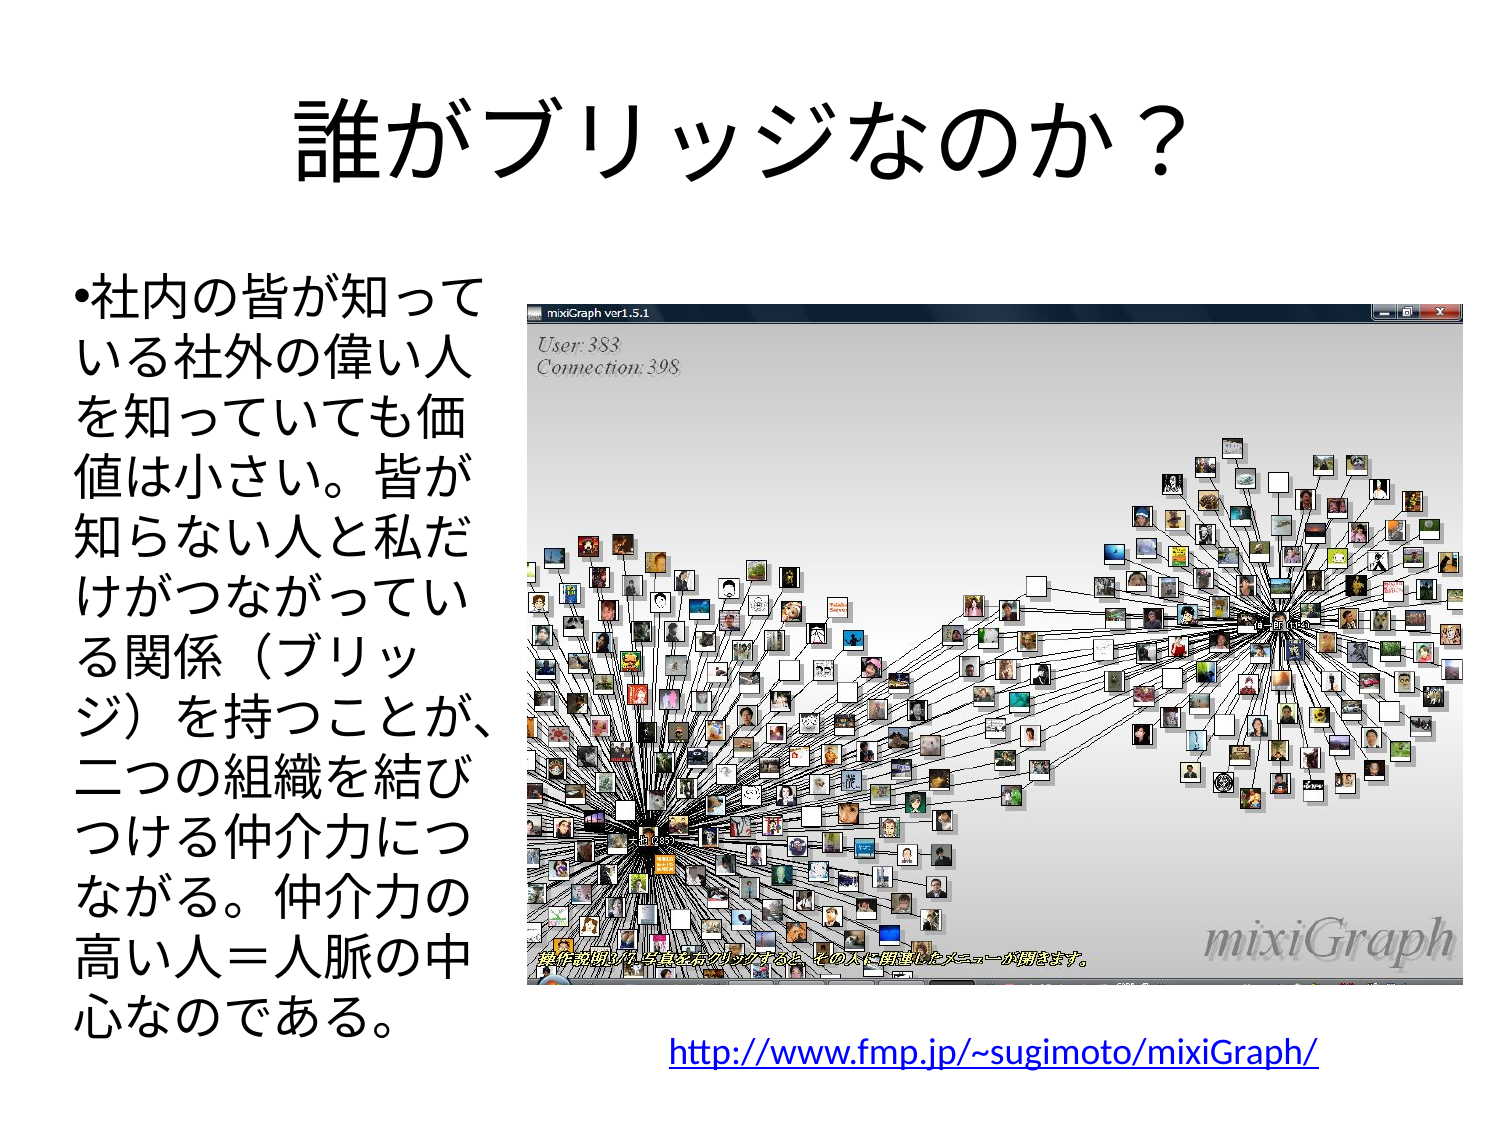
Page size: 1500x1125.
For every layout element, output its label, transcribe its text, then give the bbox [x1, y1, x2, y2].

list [527, 304, 1463, 985]
title 誰がブリッジなのか？ [75, 45, 1425, 233]
text_box 社内の皆が知っている社外の偉い人を知っていても価値は小さい。皆が知らない人と私だけがつながっている関係（ブリッジ）を持つことが、二つの組織を結びつける仲介力につながる。仲介力の高い人＝人脈の中心なのである。 [58, 257, 504, 1053]
text_box http://www.fmp.jp/~sugimoto/mixiGraph/ [653, 1019, 1334, 1125]
